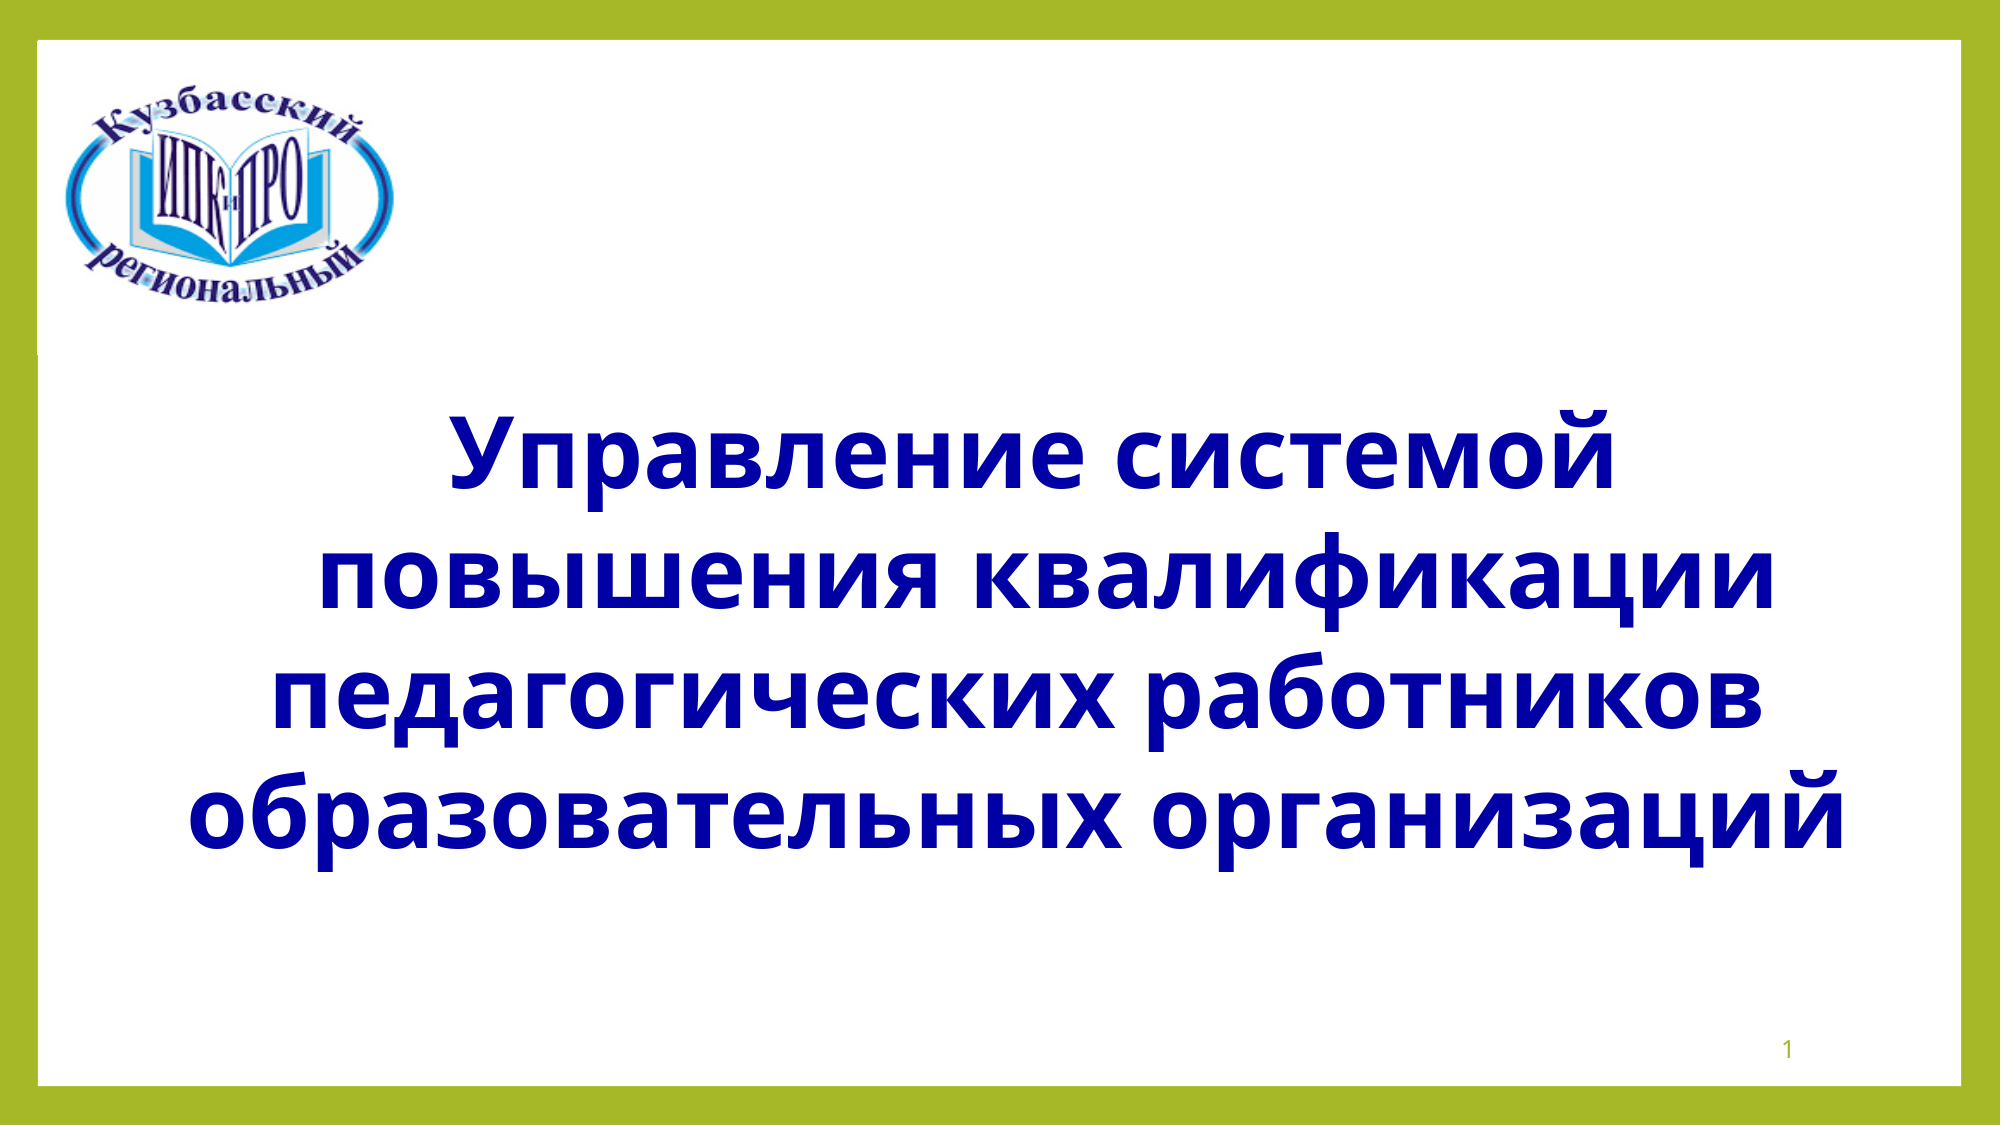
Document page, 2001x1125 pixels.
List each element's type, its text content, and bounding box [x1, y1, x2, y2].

list [0, 0, 1965, 1109]
picture [36, 41, 425, 355]
text_box Управление системой повышения квалификации педагогических работников образовательных организаций [37, 41, 1965, 876]
slide_number 1 [1530, 1020, 1811, 1081]
